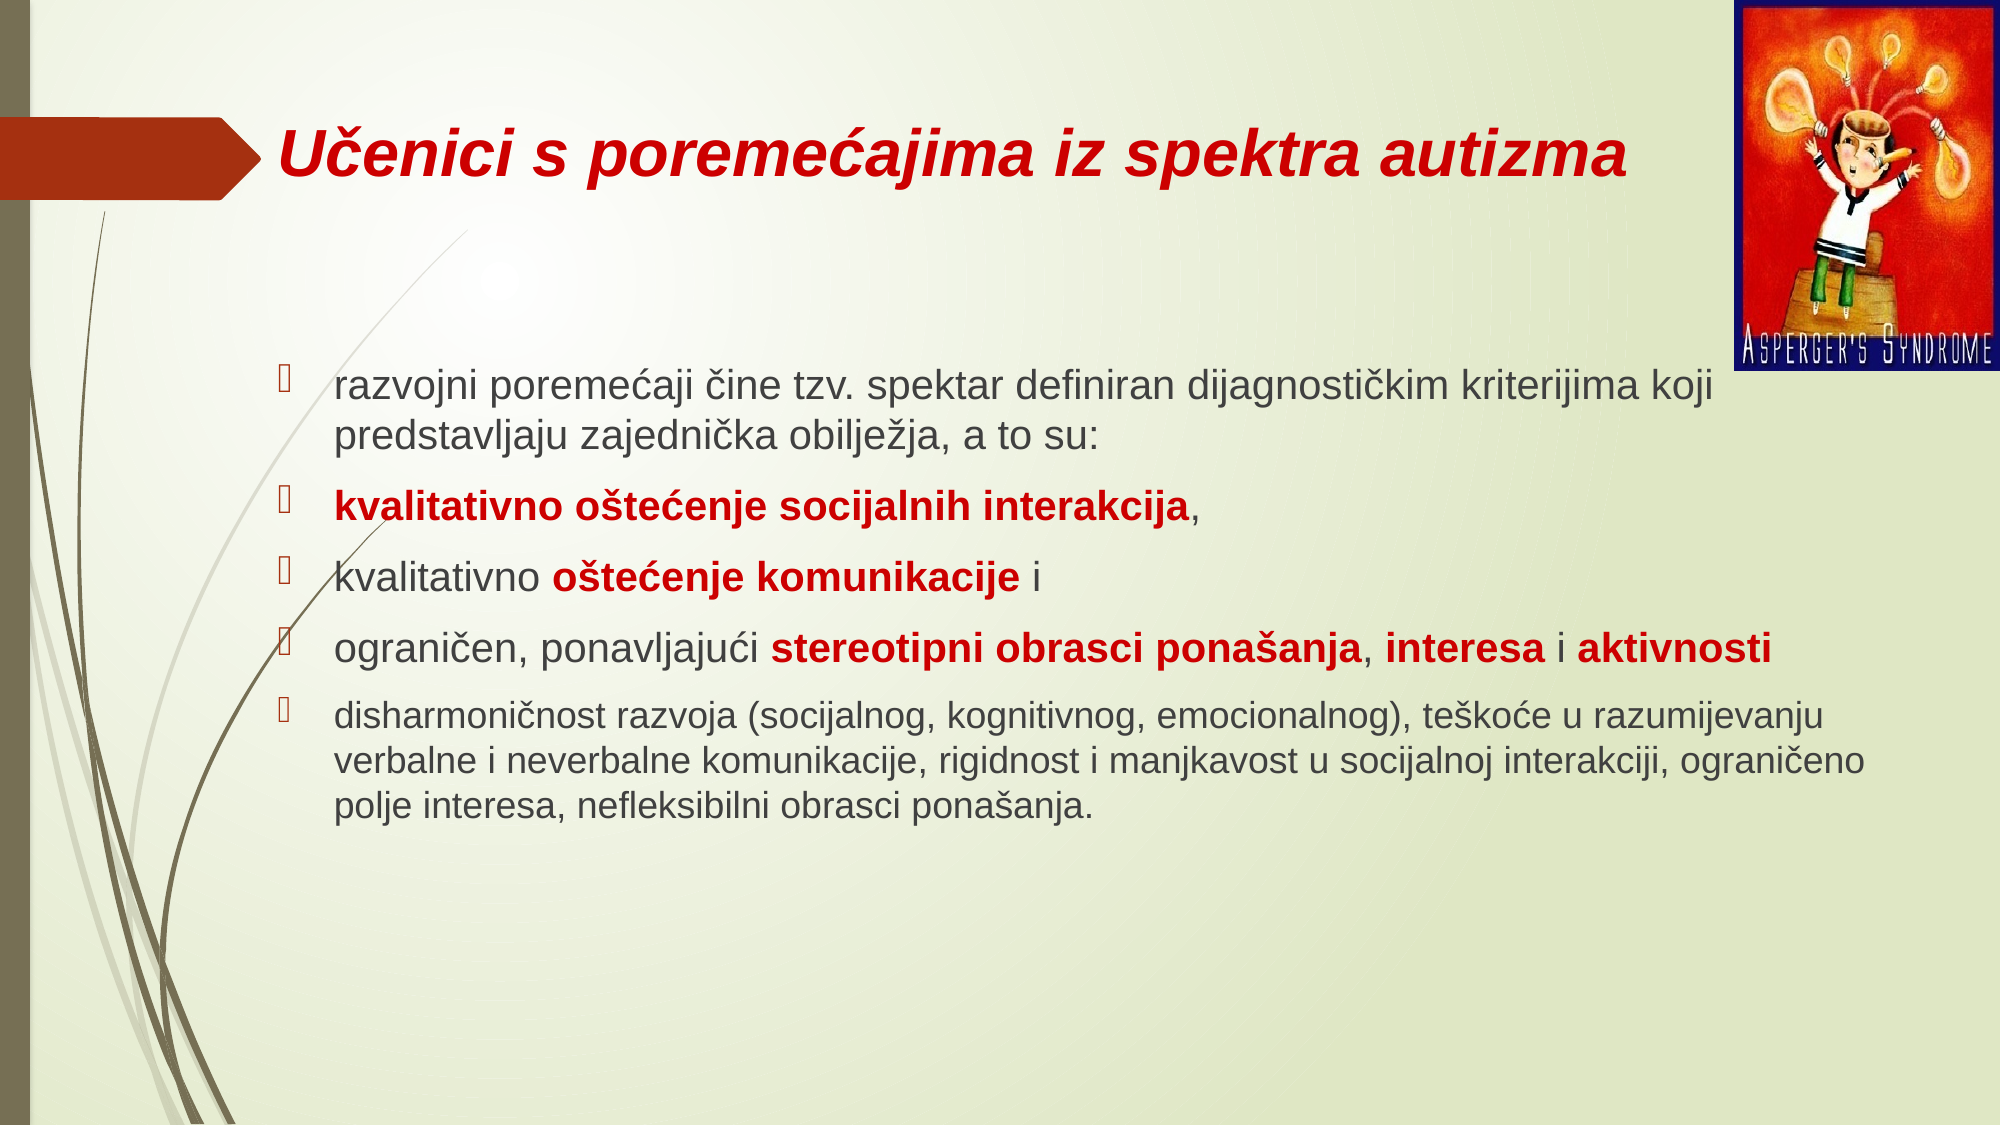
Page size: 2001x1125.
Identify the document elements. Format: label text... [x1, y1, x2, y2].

list razvojni poremećaji čine tzv. spektar definiran dijagnostičkim kriterijima koji predstavljaju zajednička obilježja, a to su: kvalitativno oštećenje socijalnih interakcija, kvalitativno oštećenje komunikacije i ograničen, ponavljajući stereotipni obrasci ponašanja, interesa i aktivnosti disharmoničnost razvoja (socijalnog, kognitivnog, emocionalnog), teškoće u razumijevanju verbalne i neverbalne komunikacije, rigidnost i manjkavost u socijalnoj interakciji, ograničeno polje interesa, nefleksibilni obrasci ponašanja. [262, 350, 1888, 970]
title Učenici s poremećajima iz spektra autizma [262, 102, 1729, 313]
picture [1733, 0, 2000, 372]
